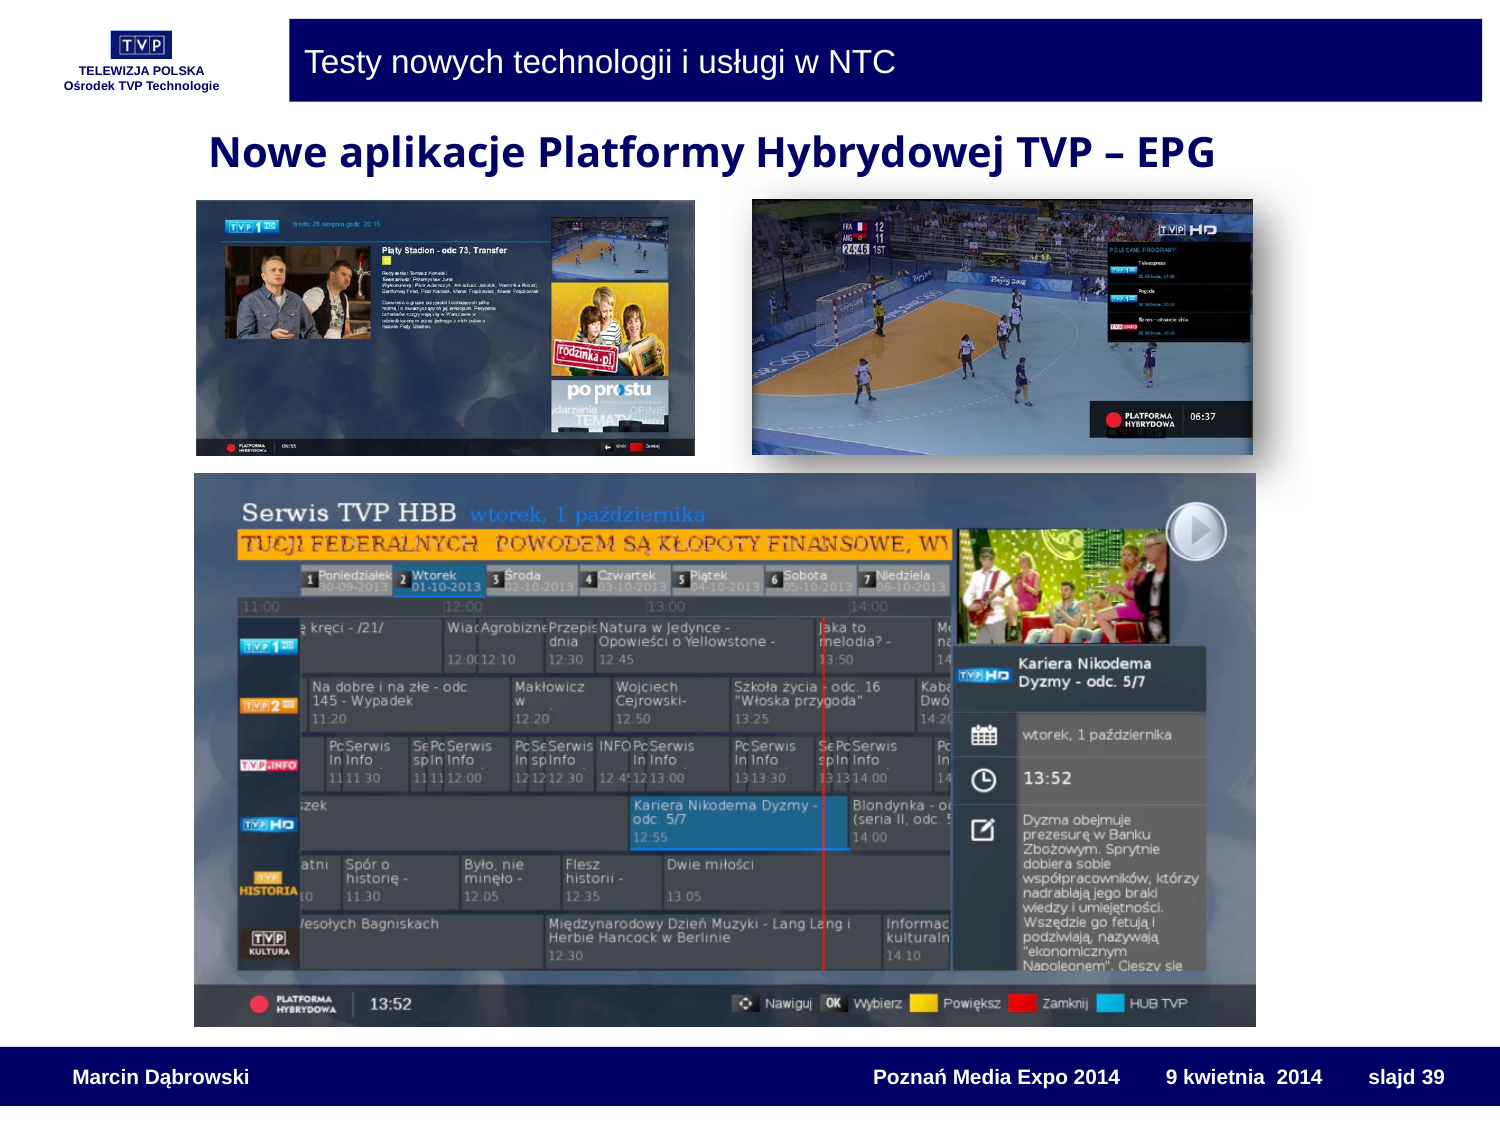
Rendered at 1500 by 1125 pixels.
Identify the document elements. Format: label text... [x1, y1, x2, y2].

text_box Nowe aplikacje Platformy Hybrydowej TVP – EPG [194, 117, 1459, 183]
picture [110, 30, 172, 59]
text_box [193, 199, 1256, 1027]
